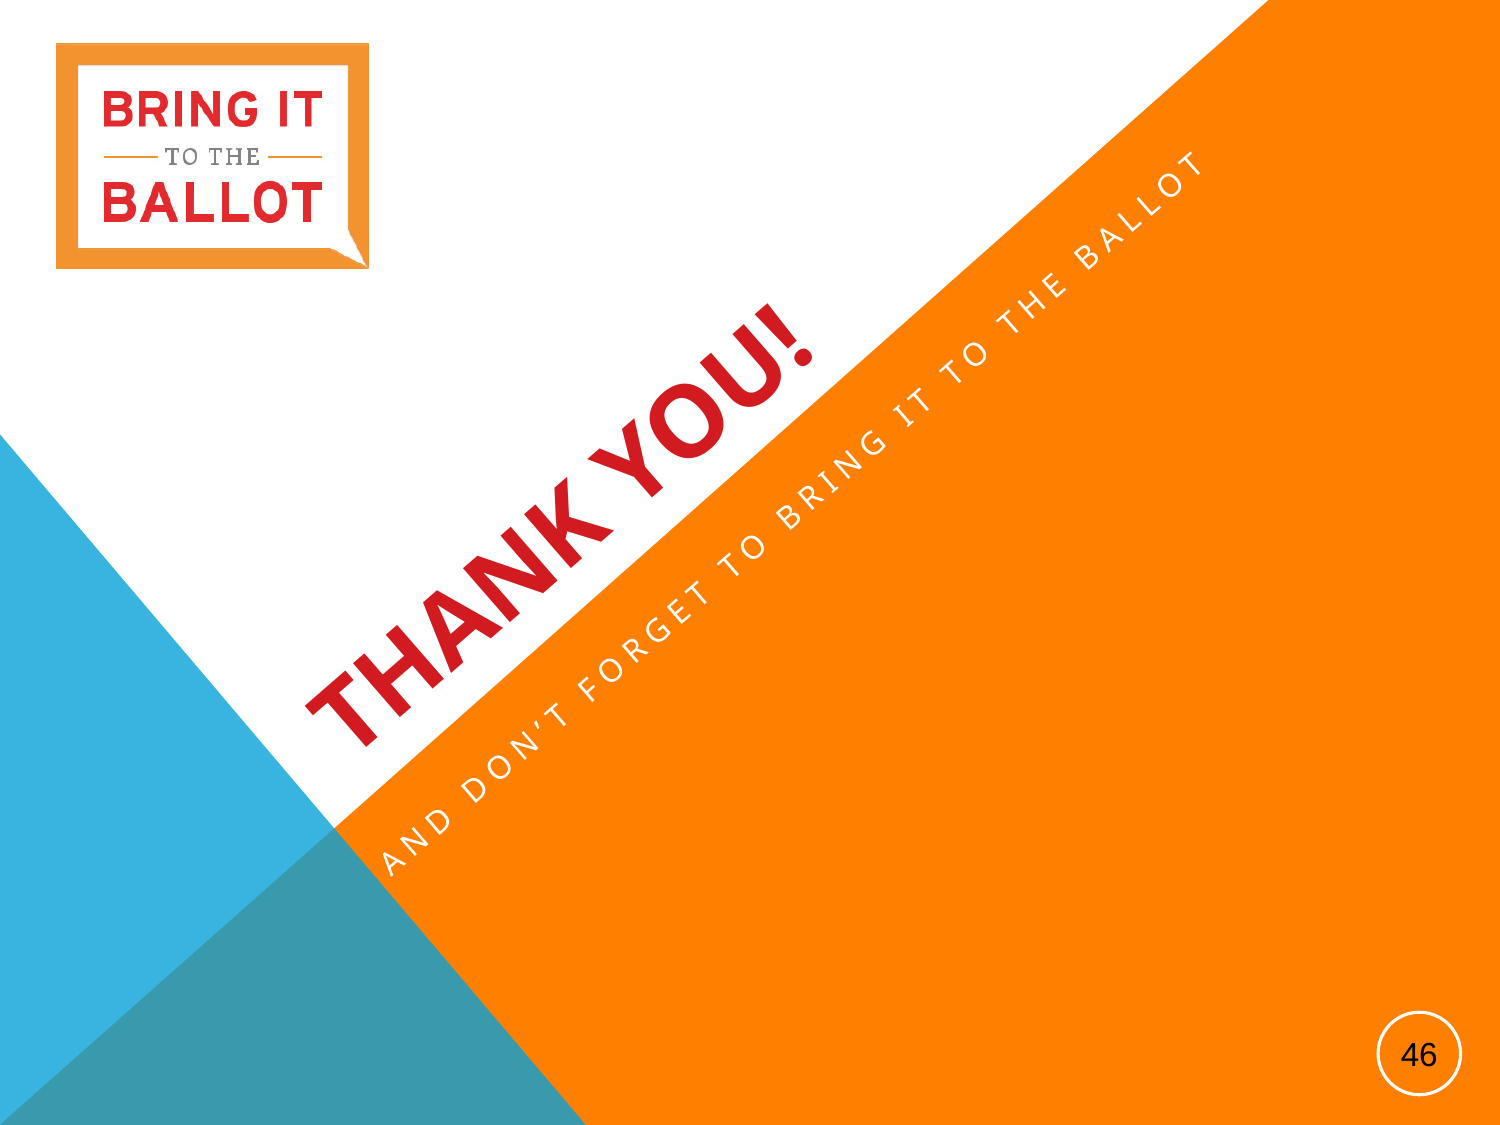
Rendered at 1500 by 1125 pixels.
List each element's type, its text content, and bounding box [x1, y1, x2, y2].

list And Don’t forget to bring it to the ballot [352, 45, 1338, 917]
picture [56, 43, 369, 269]
title THANK YOU! [222, 29, 1053, 788]
slide_number 46 [1376, 1010, 1463, 1097]
